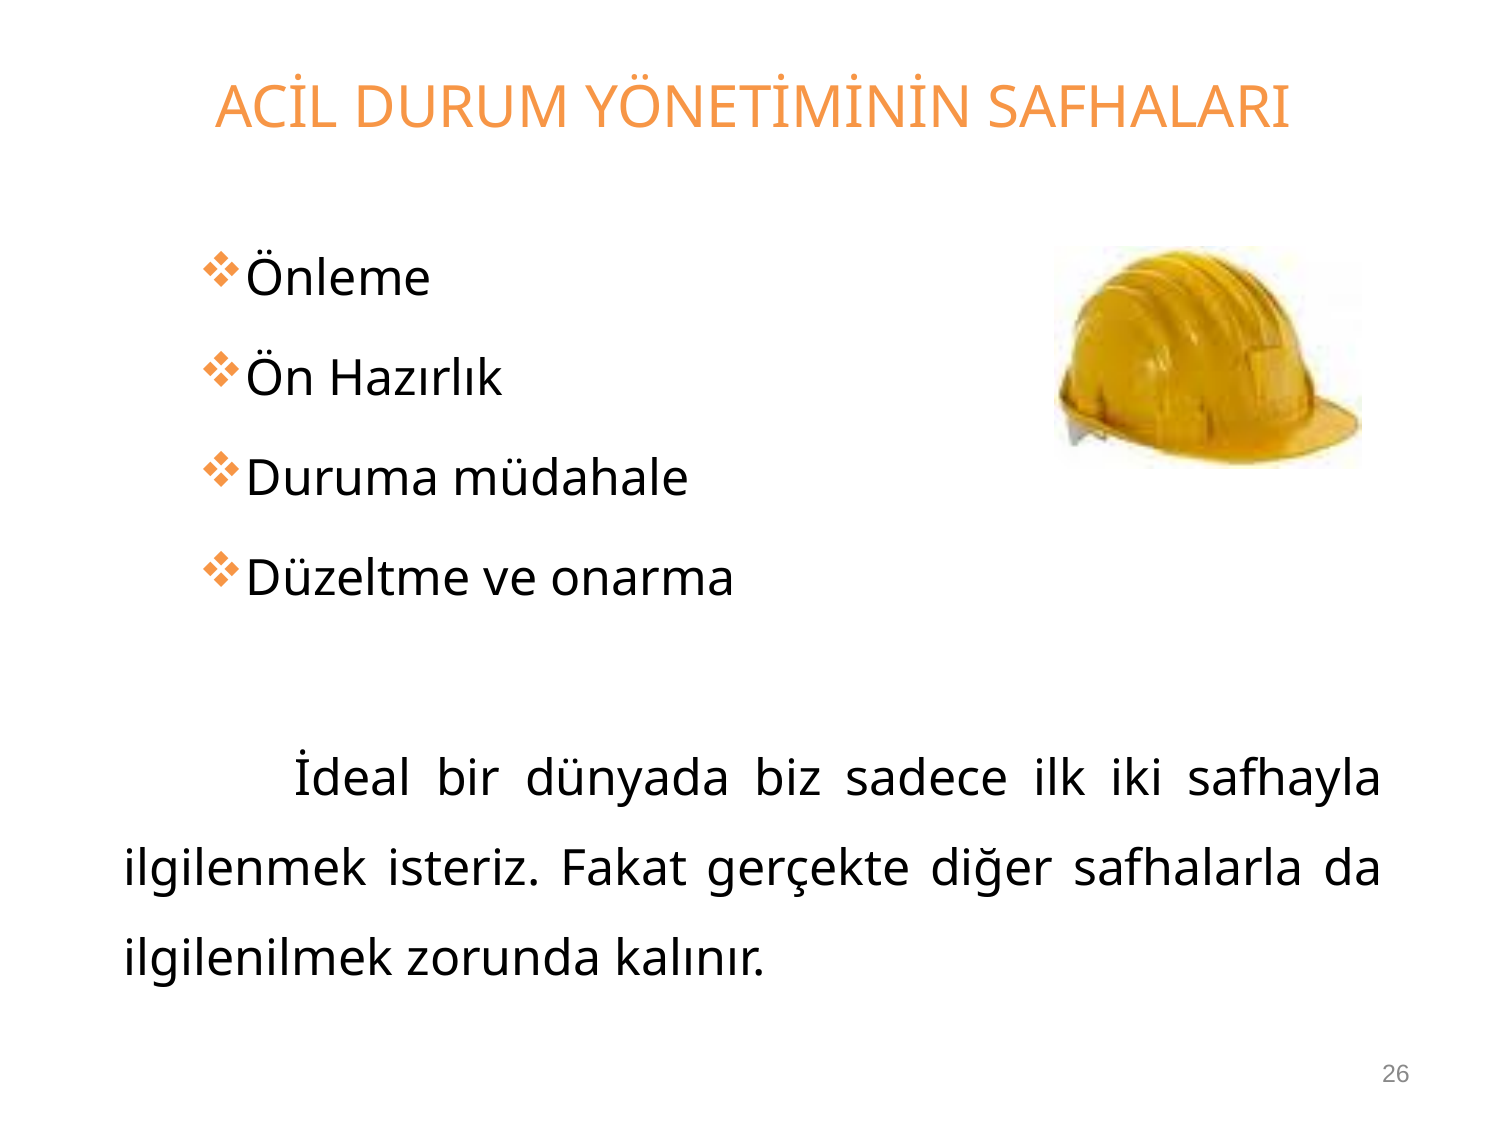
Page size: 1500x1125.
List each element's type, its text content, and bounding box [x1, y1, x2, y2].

slide_number 26 [1074, 1042, 1425, 1103]
list Önleme Ön Hazırlık Duruma müdahale Düzeltme ve onarma İdeal bir dünyada biz sadece ilk iki safhayla ilgilenmek isteriz. Fakat gerçekte diğer safhalarla da ilgilenilmek zorunda kalınır. [108, 208, 1398, 1043]
picture [1054, 245, 1363, 469]
title ACİL DURUM YÖNETİMİNİN SAFHALARI [58, 45, 1449, 164]
